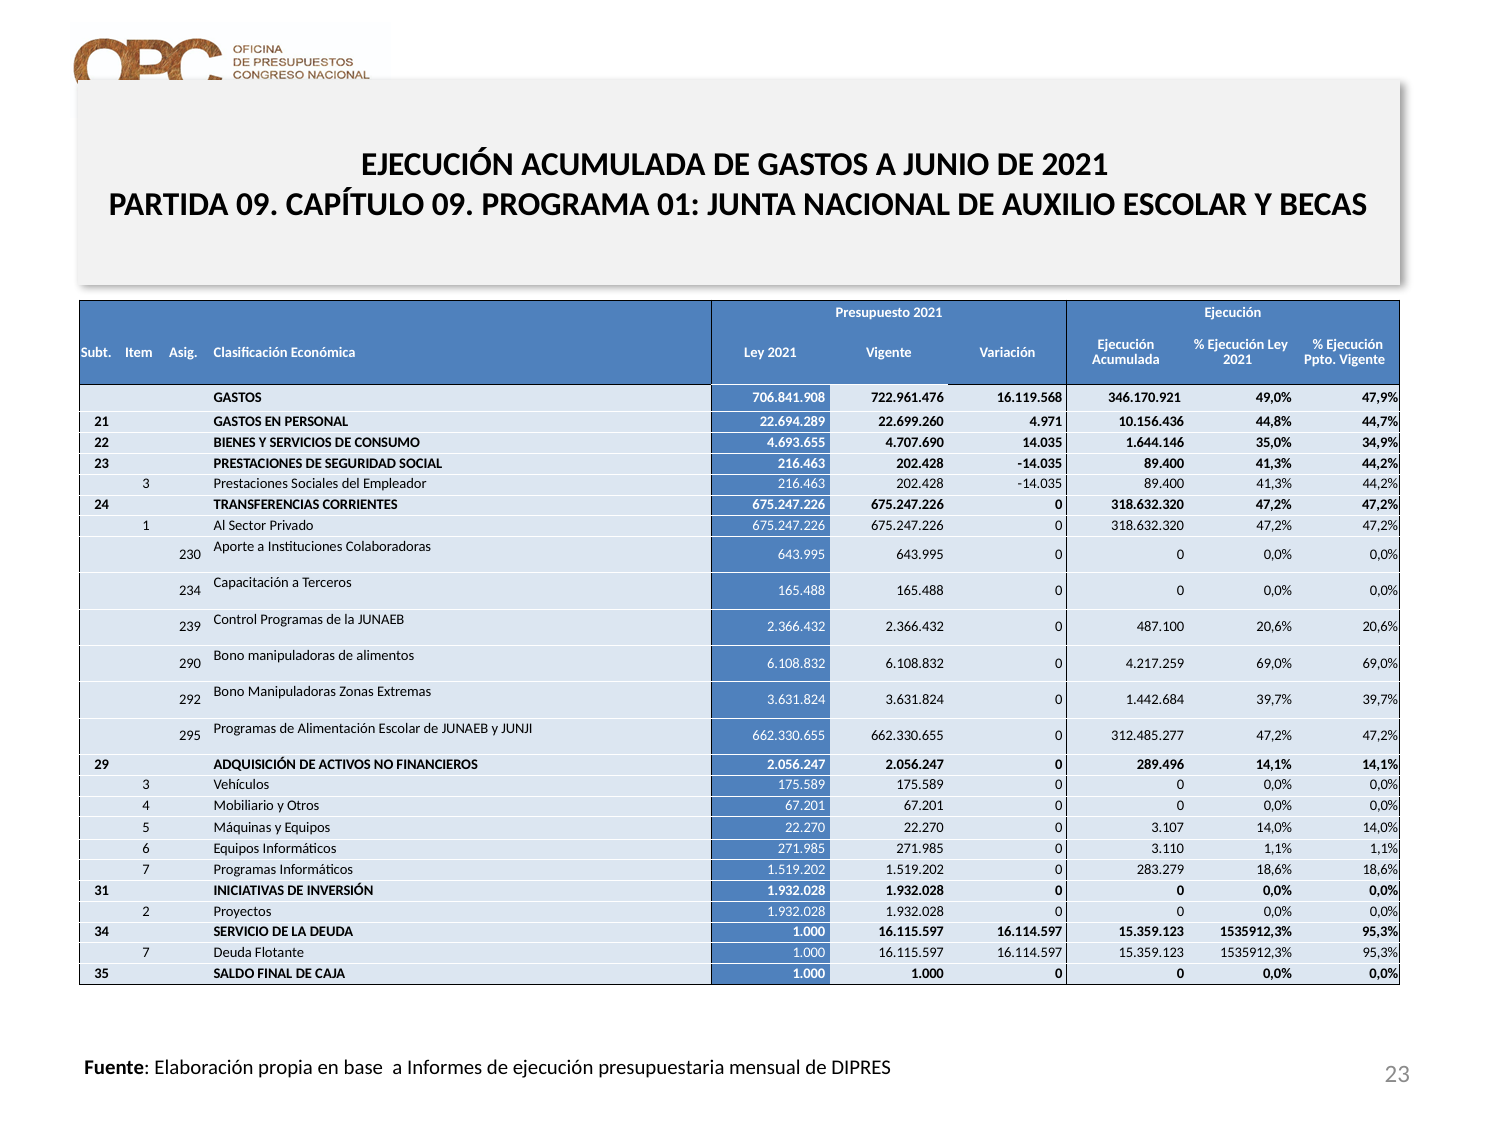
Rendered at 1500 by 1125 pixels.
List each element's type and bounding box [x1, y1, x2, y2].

table_cell [80, 646, 711, 681]
text_box [78, 285, 1400, 302]
table_cell [1067, 840, 1399, 859]
table_cell [1067, 923, 1399, 942]
table_cell [80, 516, 711, 536]
table_cell [712, 496, 1066, 515]
table_cell [80, 964, 711, 984]
table_cell [712, 475, 1066, 495]
table_cell [1067, 797, 1399, 816]
table_cell [1067, 902, 1399, 922]
table_cell [1067, 943, 1399, 963]
table_cell [712, 860, 1066, 880]
table_cell [1067, 321, 1399, 384]
table_cell [80, 719, 711, 754]
table_cell [1067, 537, 1399, 572]
table_cell [1067, 433, 1399, 453]
table_cell [80, 412, 711, 432]
table_cell [80, 881, 711, 901]
table_cell [712, 719, 1066, 754]
table_cell [80, 840, 711, 859]
table_cell [1067, 454, 1399, 474]
table_cell [80, 496, 711, 515]
table_cell [712, 881, 1066, 901]
table_cell [80, 537, 711, 572]
table_cell [712, 412, 1066, 432]
table_cell [80, 860, 711, 880]
table_cell [712, 755, 1066, 775]
table_cell [1067, 385, 1399, 411]
table_cell [712, 321, 1066, 384]
table_cell [712, 433, 1066, 453]
table_cell [712, 902, 1066, 922]
table_cell [1067, 496, 1399, 515]
table_cell [1067, 610, 1399, 645]
table_cell [1067, 817, 1399, 839]
table_cell [80, 902, 711, 922]
table_cell [1067, 682, 1399, 718]
table_cell [712, 610, 1066, 645]
table_cell [712, 817, 1066, 839]
table_cell [1067, 475, 1399, 495]
table_cell [80, 776, 711, 796]
table_cell [1067, 964, 1399, 984]
table_cell [1067, 646, 1399, 681]
table_cell [1067, 412, 1399, 432]
table_cell [1067, 573, 1399, 609]
table_cell [1067, 776, 1399, 796]
table_header [1067, 301, 1399, 321]
table_header [712, 301, 1066, 321]
table_cell [80, 682, 711, 718]
table_cell [712, 646, 1066, 681]
table_cell [80, 923, 711, 942]
table_cell [80, 817, 711, 839]
table_cell [80, 433, 711, 453]
table_cell [712, 776, 1066, 796]
table_cell [80, 610, 711, 645]
title [78, 80, 1400, 285]
slide_number [1074, 1042, 1425, 1103]
table_cell [80, 573, 711, 609]
table_cell [80, 475, 711, 495]
table_cell [712, 573, 1066, 609]
table_cell [1067, 860, 1399, 880]
table_cell [1067, 516, 1399, 536]
table_cell [1067, 881, 1399, 901]
table_cell [1067, 719, 1399, 754]
table_cell [80, 755, 711, 775]
table_cell [80, 454, 711, 474]
table_cell [712, 516, 1066, 536]
table_cell [712, 682, 1066, 718]
table_cell [712, 537, 1066, 572]
table_cell [712, 797, 1066, 816]
table_cell [80, 321, 711, 384]
table_cell [80, 943, 711, 963]
table_cell [712, 964, 1066, 984]
picture [70, 22, 391, 118]
table_cell [80, 385, 711, 411]
table_cell [712, 923, 1066, 942]
table_cell [712, 454, 1066, 474]
table_cell [1067, 755, 1399, 775]
table_cell [712, 385, 1066, 411]
table_header [80, 301, 711, 321]
table_cell [712, 840, 1066, 859]
table_cell [712, 943, 1066, 963]
table_cell [80, 797, 711, 816]
